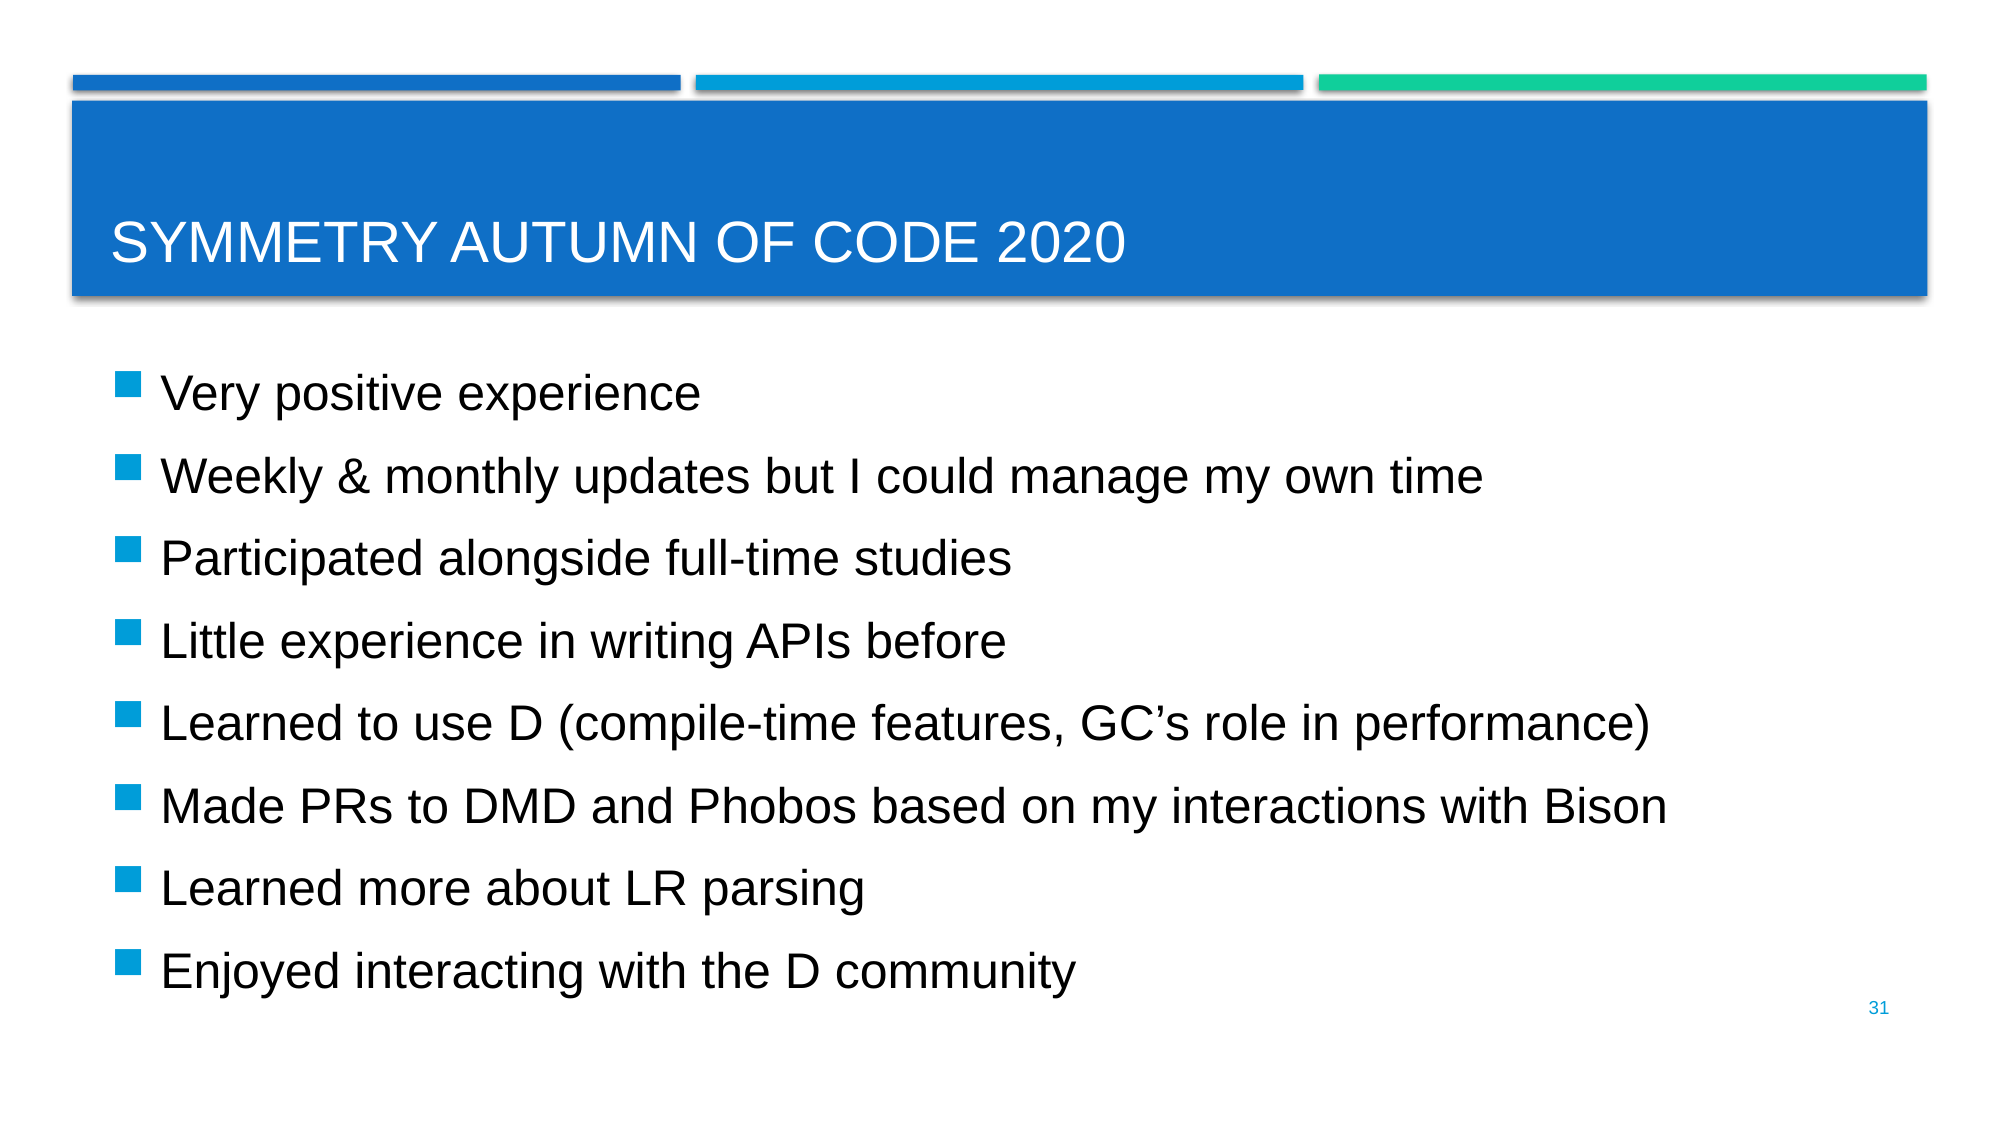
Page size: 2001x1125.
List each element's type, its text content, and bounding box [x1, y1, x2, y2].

list Very positive experience Weekly & monthly updates but I could manage my own time Participated alongside full-time studies Little experience in writing APIs before Learned to use D (compile-time features, GC’s role in performance) Made PRs to DMD and Phobos based on my interactions with Bison Learned more about LR parsing Enjoyed interacting with the D community [95, 357, 1905, 1084]
slide_number 31 [1732, 977, 1905, 1037]
title Symmetry Autumn of code 2020 [95, 115, 1905, 282]
